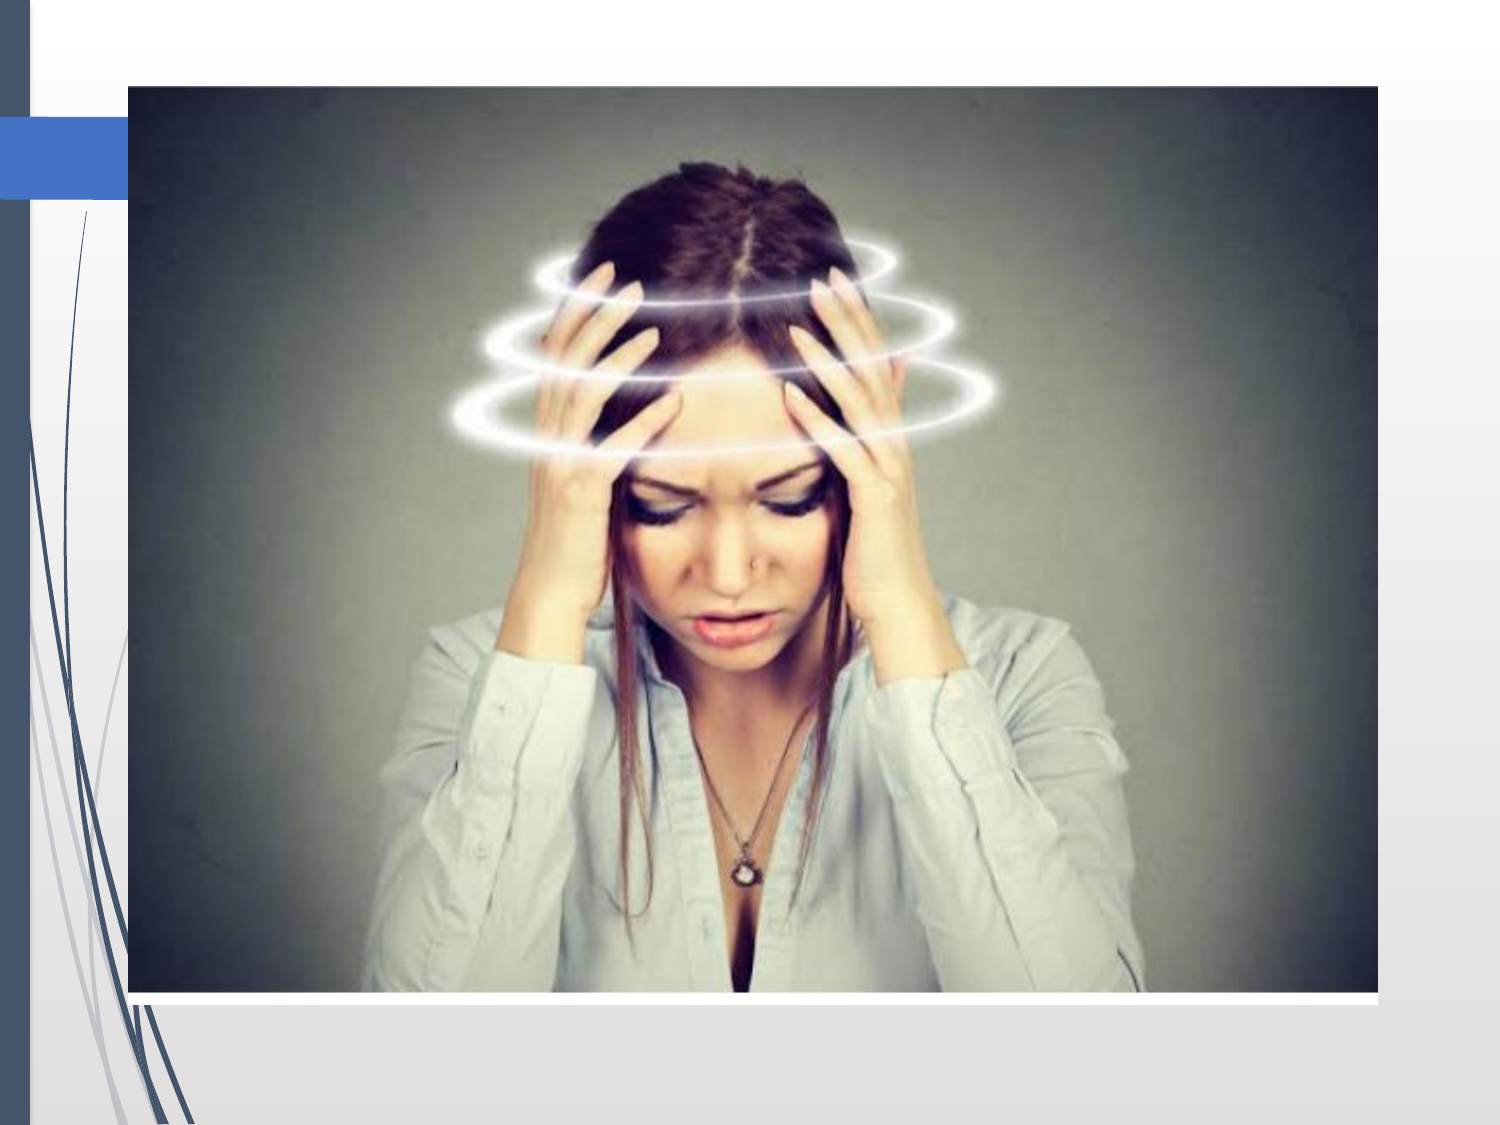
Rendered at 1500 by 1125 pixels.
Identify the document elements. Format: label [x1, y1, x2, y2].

list [128, 86, 1379, 1006]
